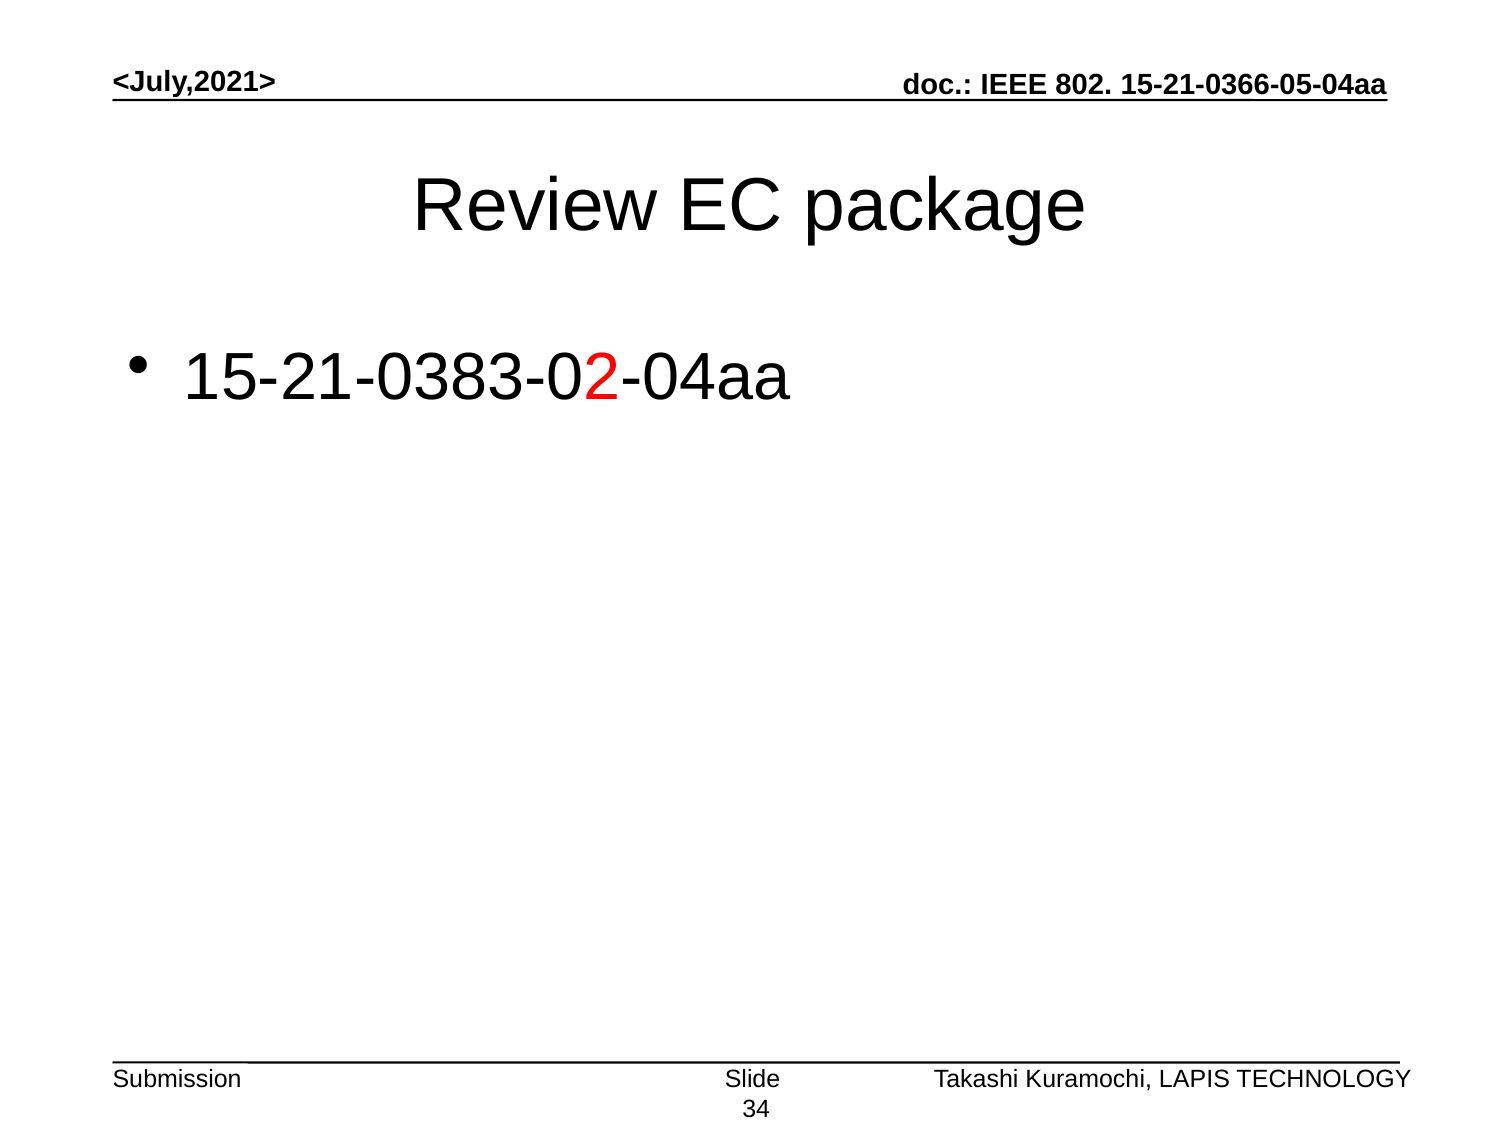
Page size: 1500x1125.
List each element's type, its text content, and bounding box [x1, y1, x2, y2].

list 15-21-0383-02-04aa [112, 324, 1388, 1000]
title Review EC package [112, 112, 1388, 288]
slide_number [112, 62, 375, 98]
footer Takashi Kuramochi, LAPIS TECHNOLOGY [820, 1062, 1413, 1093]
slide_number Slide 34 [712, 1062, 800, 1093]
